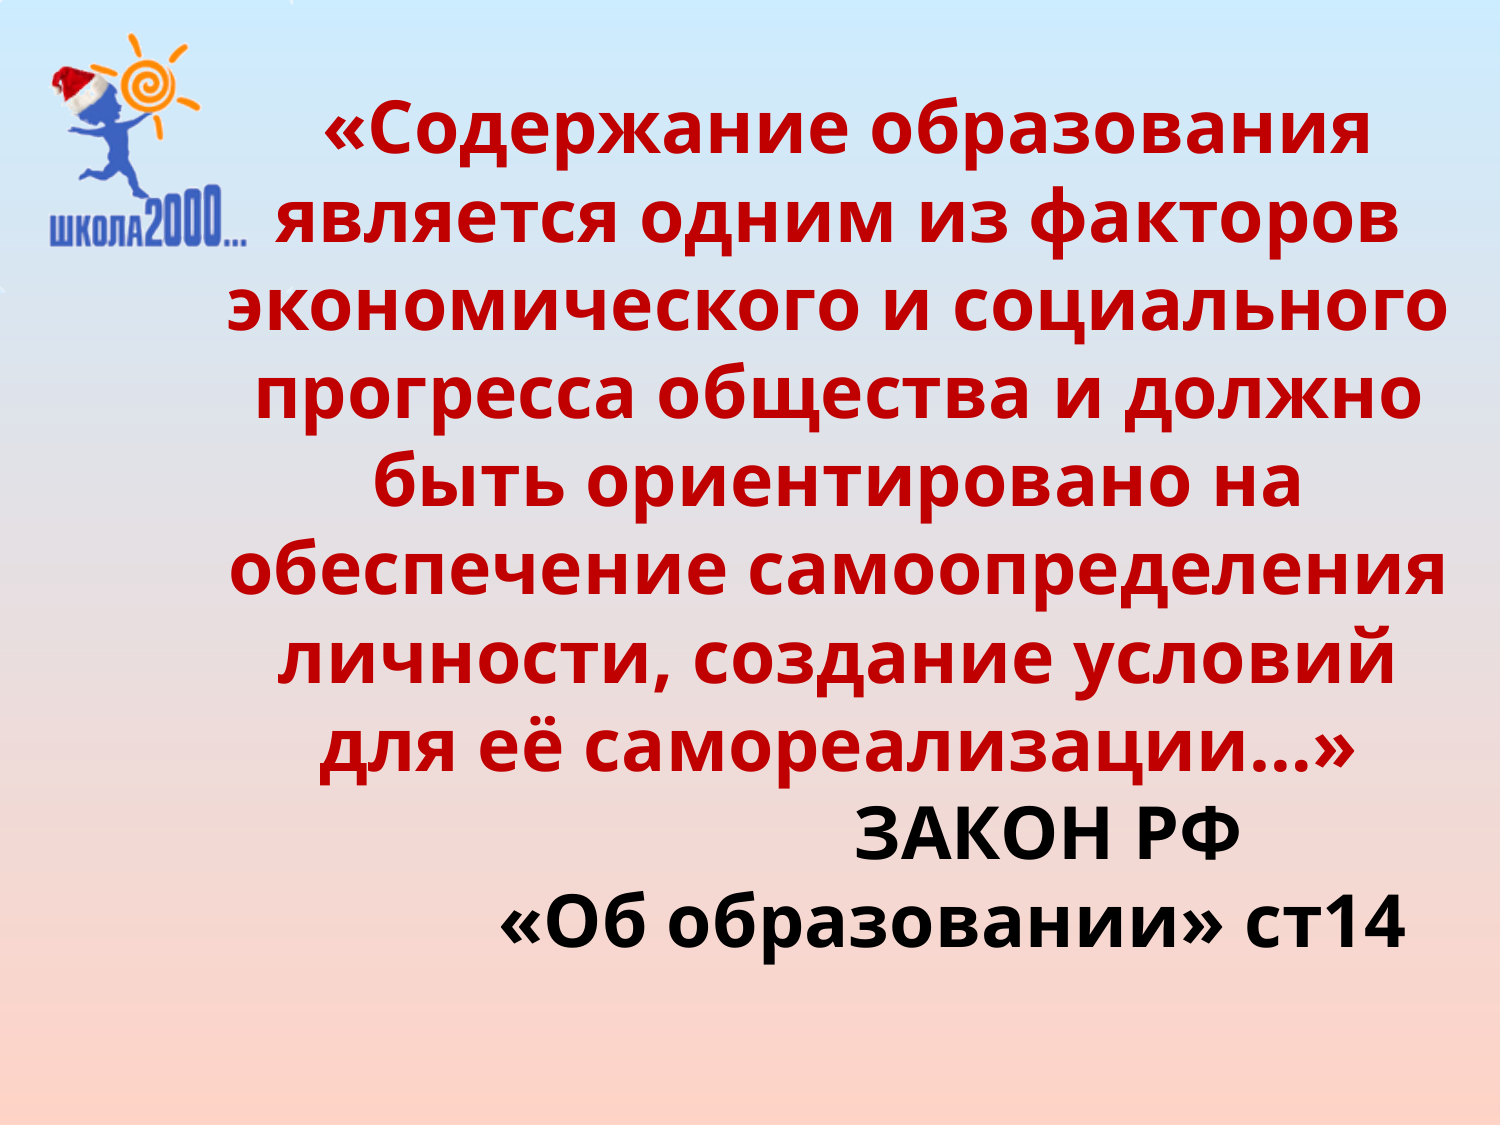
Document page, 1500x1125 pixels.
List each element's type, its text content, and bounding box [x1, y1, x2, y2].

picture [0, 0, 294, 294]
title «Содержание образования является одним из факторов экономического и социального прогресса общества и должно быть ориентировано на обеспечение самоопределения личности, создание условий для её самореализации…» ЗАКОН РФ «Об образовании» ст14 [210, 58, 1468, 985]
